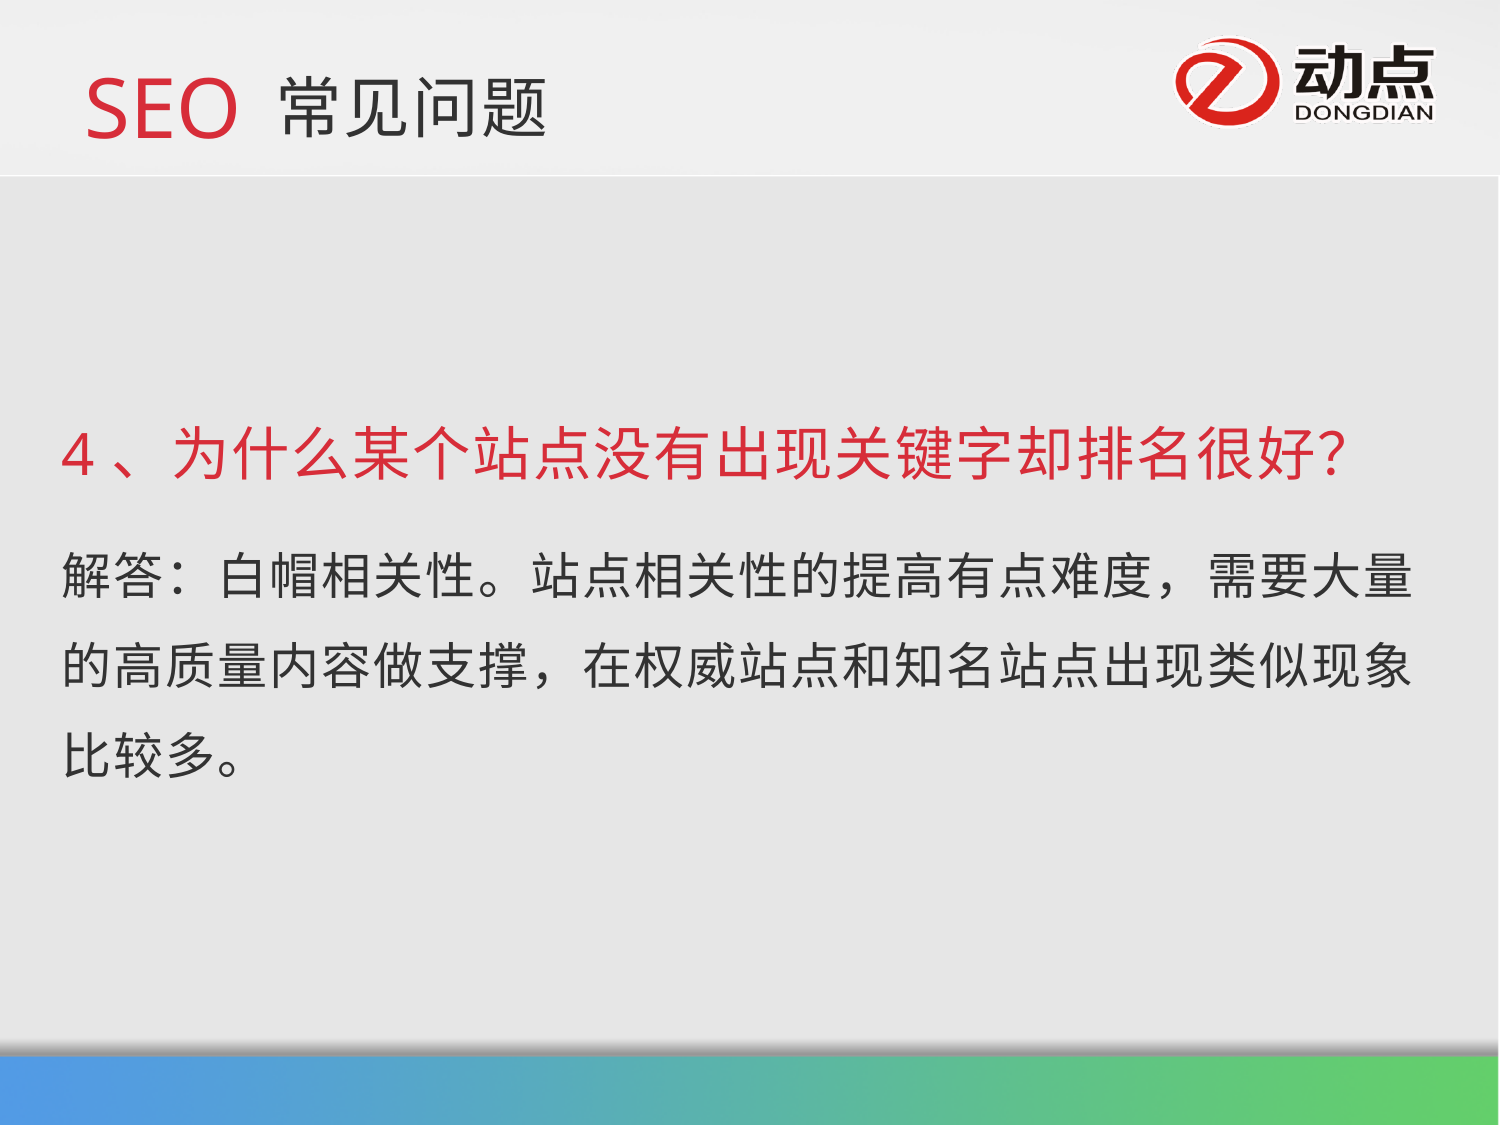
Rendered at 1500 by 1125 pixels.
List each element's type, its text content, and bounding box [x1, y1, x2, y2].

text_box SEO [70, 47, 317, 174]
text_box 常见问题 [260, 58, 564, 154]
picture [0, 0, 1500, 1125]
